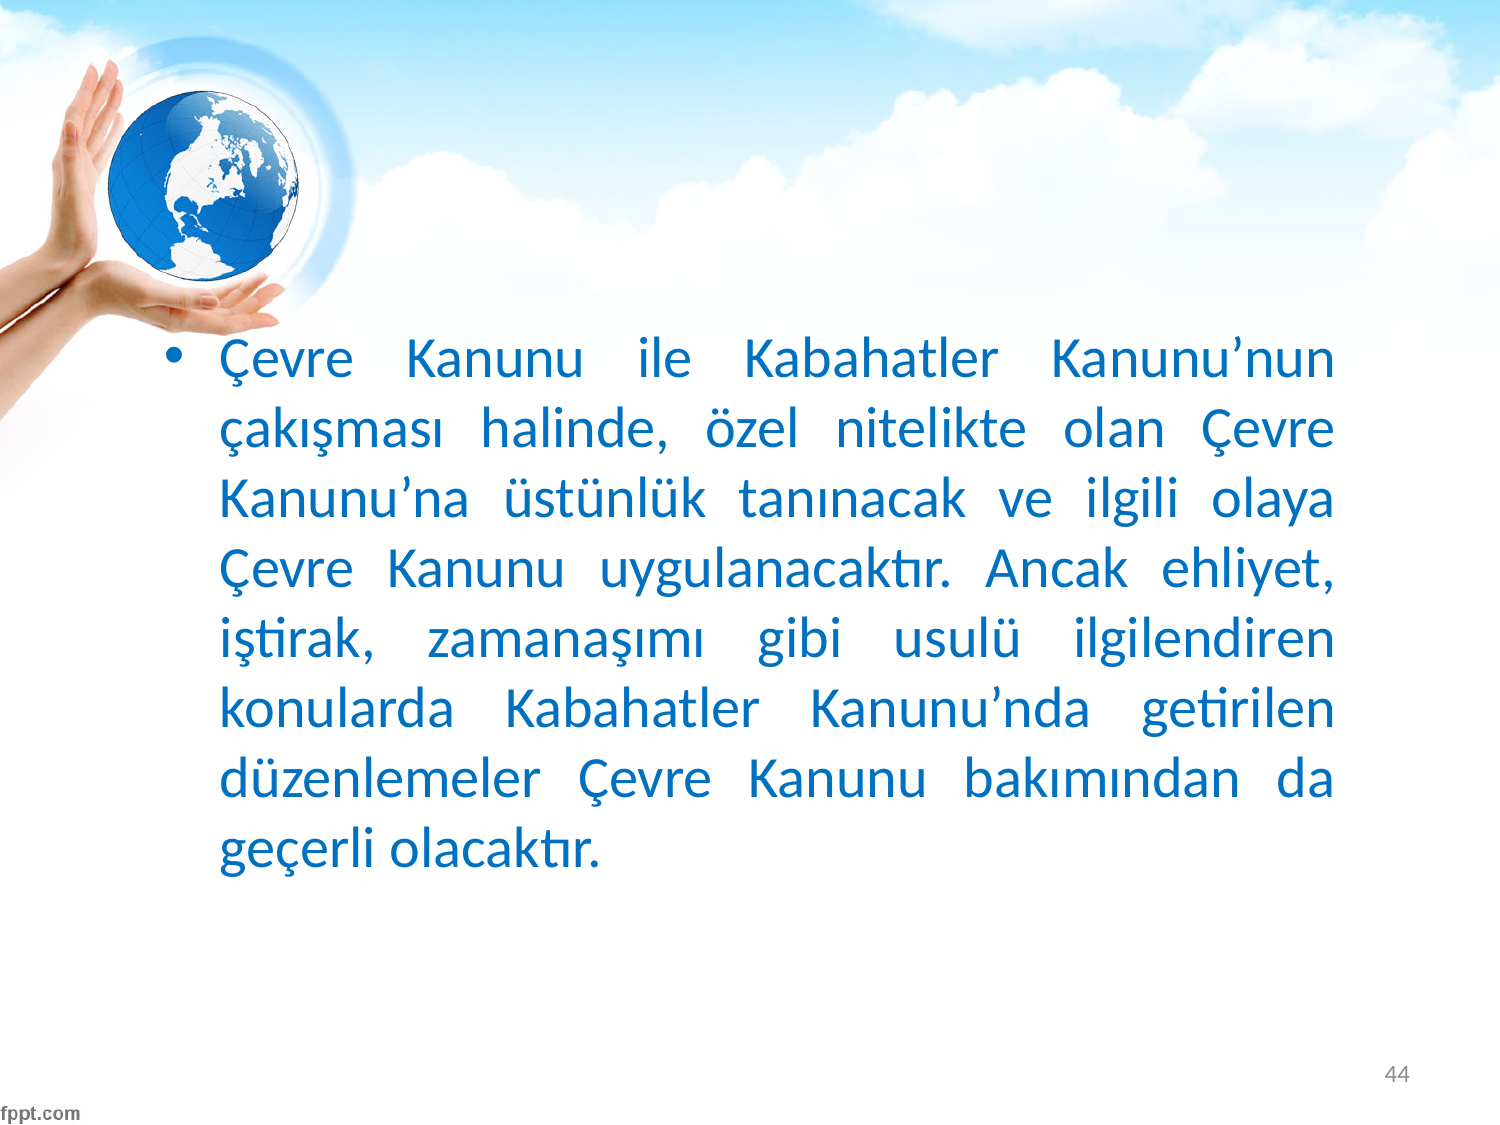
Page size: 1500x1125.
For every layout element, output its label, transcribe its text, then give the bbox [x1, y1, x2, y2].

picture [0, 0, 1500, 1125]
slide_number 44 [1074, 1042, 1425, 1103]
list Çevre Kanunu ile Kabahatler Kanunu’nun çakışması halinde, özel nitelikte olan Çevre Kanunu’na üstünlük tanınacak ve ilgili olaya Çevre Kanunu uygulanacaktır. Ancak ehliyet, iştirak, zamanaşımı gibi usulü ilgilendiren konularda Kabahatler Kanunu’nda getirilen düzenlemeler Çevre Kanunu bakımından da geçerli olacaktır. [148, 311, 1352, 964]
